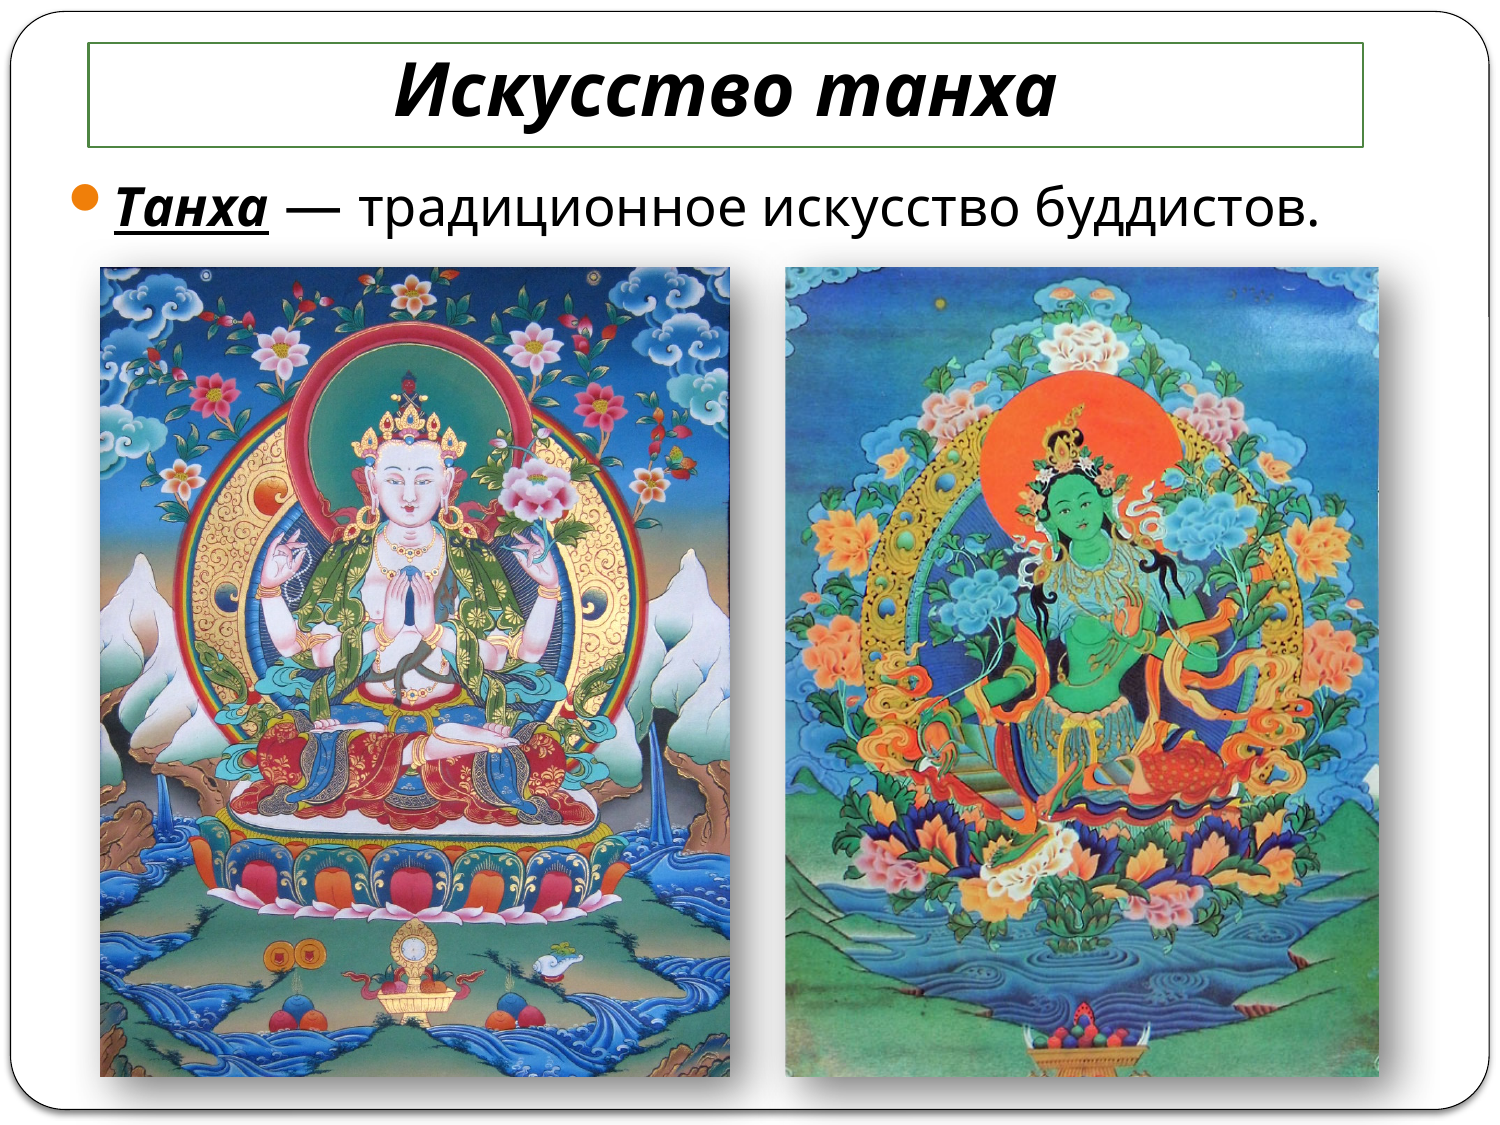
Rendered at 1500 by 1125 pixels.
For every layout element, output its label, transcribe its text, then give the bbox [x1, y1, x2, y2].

picture [785, 266, 1380, 1077]
picture [100, 266, 730, 1077]
list Танха — традиционное искусство буддистов. [53, 160, 1447, 279]
title Искусство танха [87, 42, 1364, 148]
